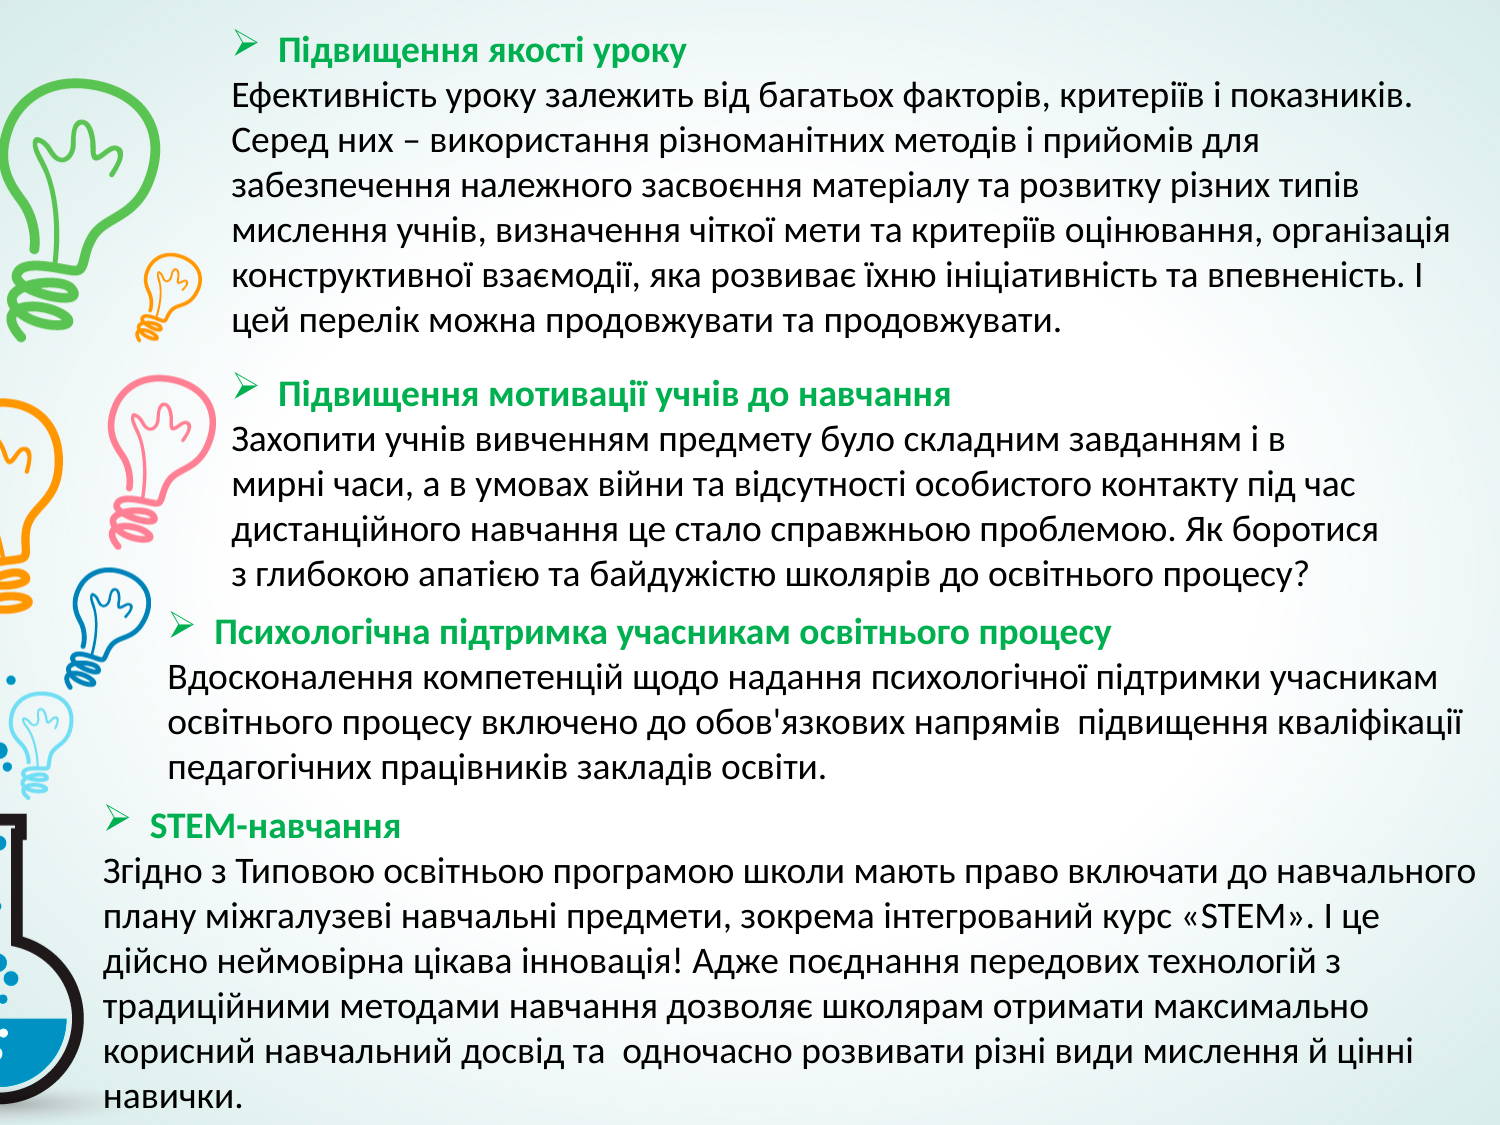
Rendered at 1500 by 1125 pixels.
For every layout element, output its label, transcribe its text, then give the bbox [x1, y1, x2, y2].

text_box STEM-навчання Згідно з Типовою освітньою програмою школи мають право включати до навчального плану міжгалузеві навчальні предмети, зокрема інтегрований курс «STEM». І це дійсно неймовірна цікава інновація! Адже поєднання передових технологій з традиційними методами навчання дозволяє школярам отримати максимально корисний навчальний досвід та одночасно розвивати різні види мислення й цінні навички. [88, 793, 1500, 1123]
text_box Психологічна підтримка учасникам освітнього процесу Вдосконалення компетенцій щодо надання психологічної підтримки учасникам освітнього процесу включено до обов'язкових напрямів підвищення кваліфікації педагогічних працівників закладів освіти. [152, 599, 1500, 793]
text_box Підвищення мотивації учнів до навчання Захопити учнів вивченням предмету було складним завданням і в мирні часи, а в умовах війни та відсутності особистого контакту під час дистанційного навчання це стало справжньою проблемою. Як боротися з глибокою апатією та байдужістю школярів до освітнього процесу? [216, 361, 1400, 601]
picture [0, 1029, 7, 1037]
picture [0, 0, 1500, 1125]
text_box Підвищення якості уроку Ефективність уроку залежить від багатьох факторів, критеріїв і показників. Серед них – використання різноманітних методів і прийомів для забезпечення належного засвоєння матеріалу та розвитку різних типів мислення учнів, визначення чіткої мети та критеріїв оцінювання, організація конструктивної взаємодії, яка розвиває їхню ініціативність та впевненість. І цей перелік можна продовжувати та продовжувати. [216, 17, 1500, 348]
